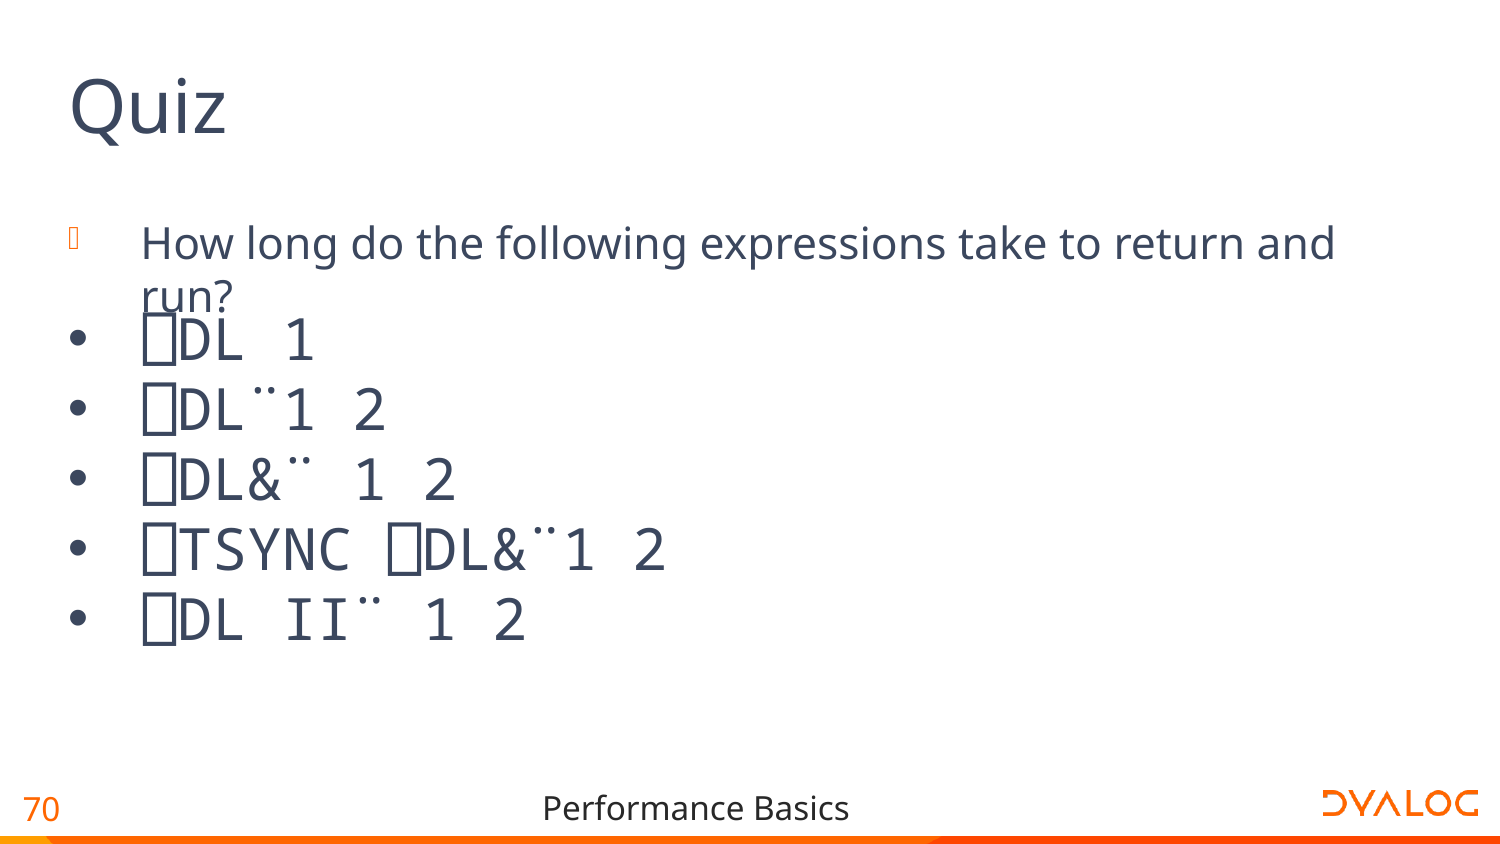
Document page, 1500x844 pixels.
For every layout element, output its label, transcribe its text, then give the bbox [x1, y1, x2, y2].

list How long do the following expressions take to return and run? [53, 207, 1422, 294]
picture [0, 836, 1500, 844]
title Quiz [53, 43, 1453, 157]
picture [1323, 790, 1478, 816]
text_box ⎕DL 1 ⎕DL¨1 2 ⎕DL&¨ 1 2 ⎕TSYNC ⎕DL&¨1 2 ⎕DL II¨ 1 2 [53, 294, 1428, 705]
